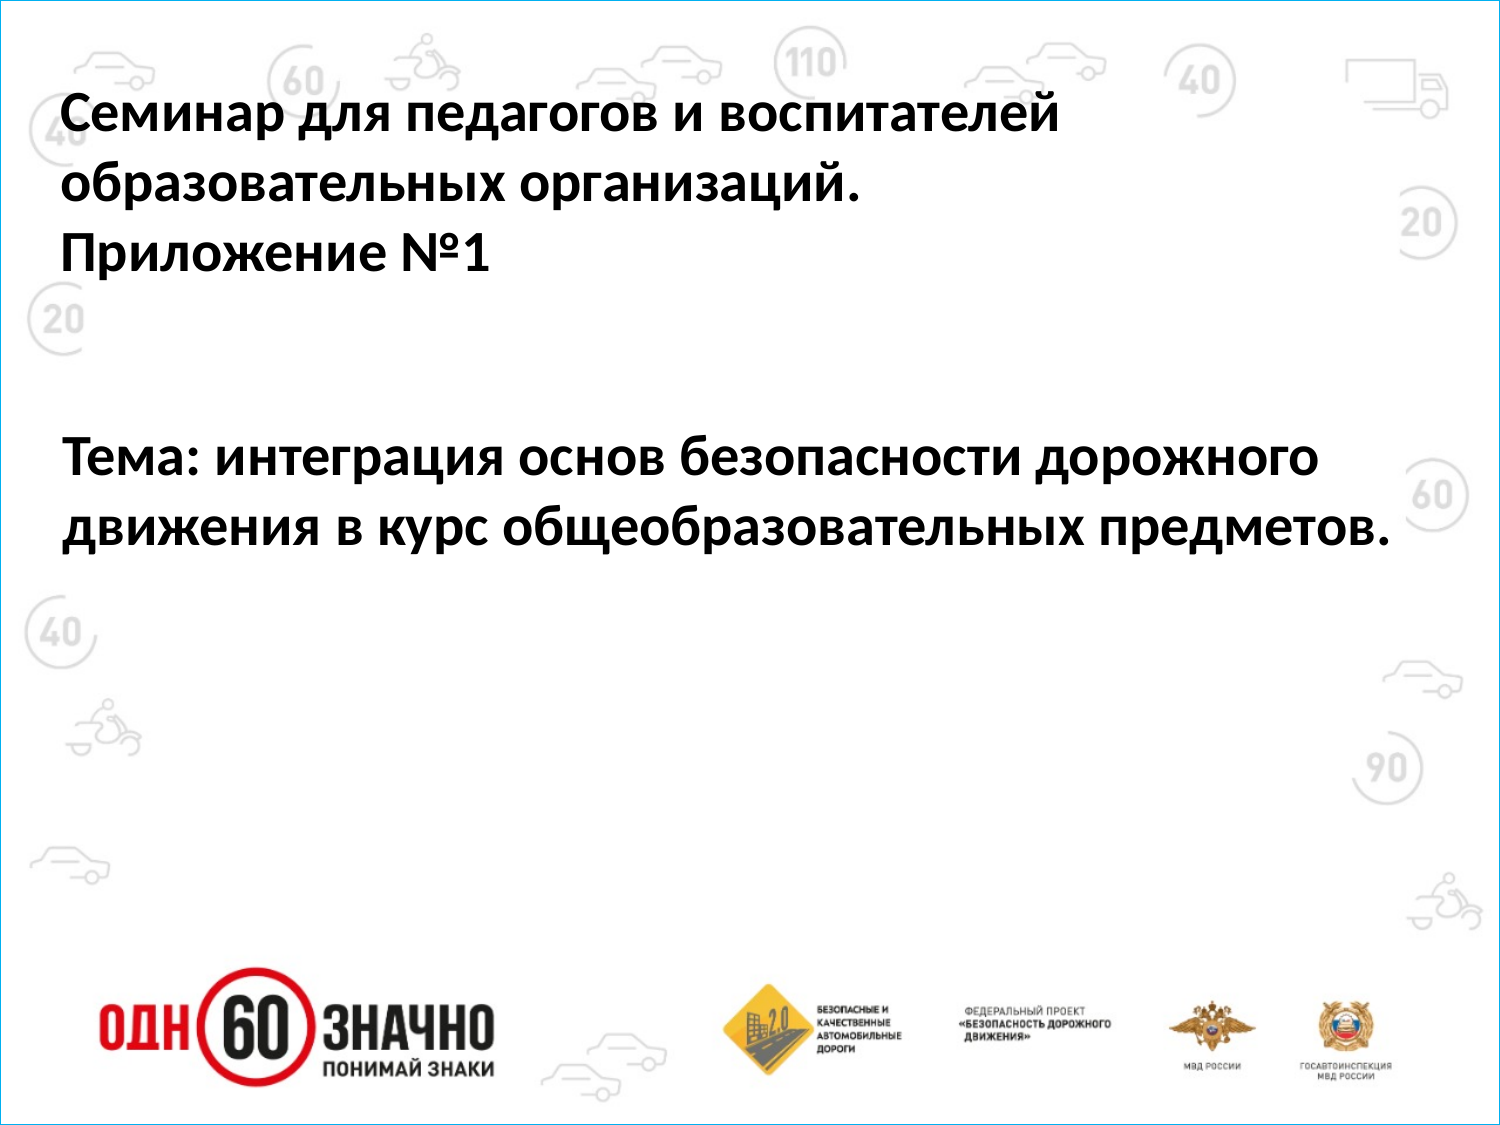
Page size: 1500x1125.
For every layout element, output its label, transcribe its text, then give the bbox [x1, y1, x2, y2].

text_box Тема: интеграция основ безопасности дорожного движения в курс общеобразовательных предметов. [47, 409, 1421, 635]
text_box Семинар для педагогов и воспитателей образовательных организаций. Приложение №1 [45, 65, 1090, 360]
text_box [0, 0, 1500, 1125]
